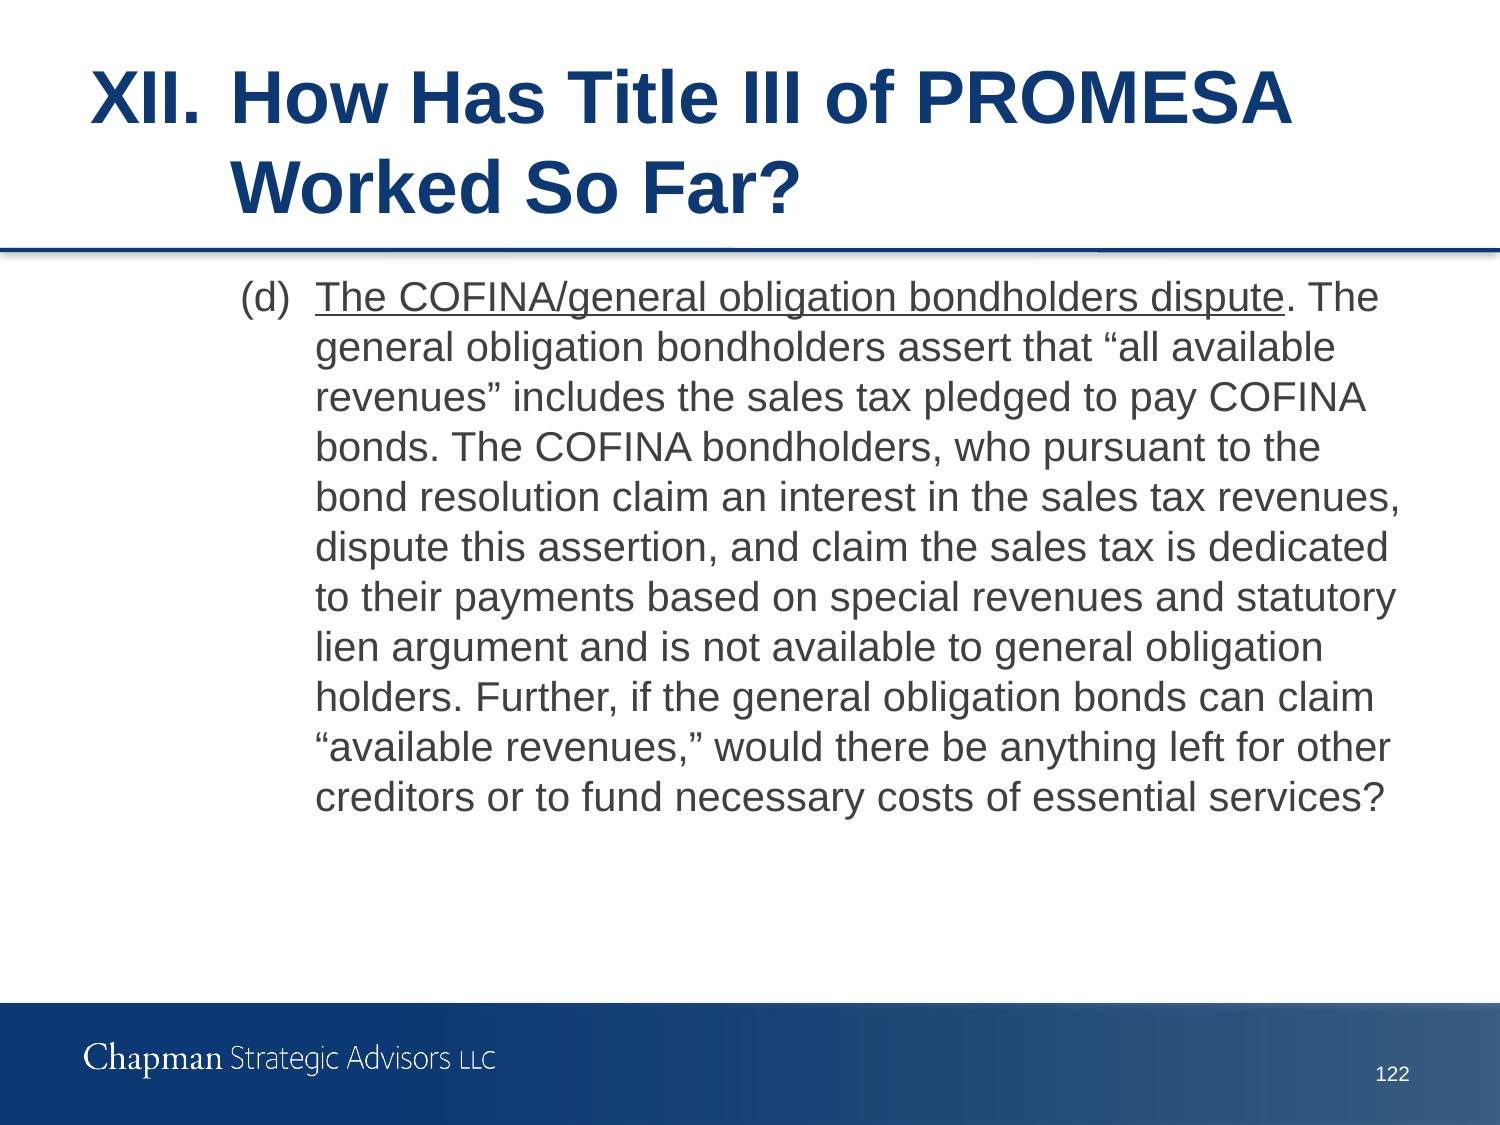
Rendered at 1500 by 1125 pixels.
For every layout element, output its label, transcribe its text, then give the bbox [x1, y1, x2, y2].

slide_number 121 [1074, 1052, 1425, 1113]
list (d) The COFINA/general obligation bondholders dispute. The general obligation bondholders assert that “all available revenues” includes the sales tax pledged to pay COFINA bonds. The COFINA bondholders, who pursuant to the bond resolution claim an interest in the sales tax revenues, dispute this assertion, and claim the sales tax is dedicated to their payments based on special revenues and statutory lien argument and is not available to general obligation holders. Further, if the general obligation bonds can claim “available revenues,” would there be anything left for other creditors or to fund necessary costs of essential services? [74, 262, 1426, 1006]
title XII. How Has Title III of PROMESA Worked So Far? [75, 45, 1425, 233]
